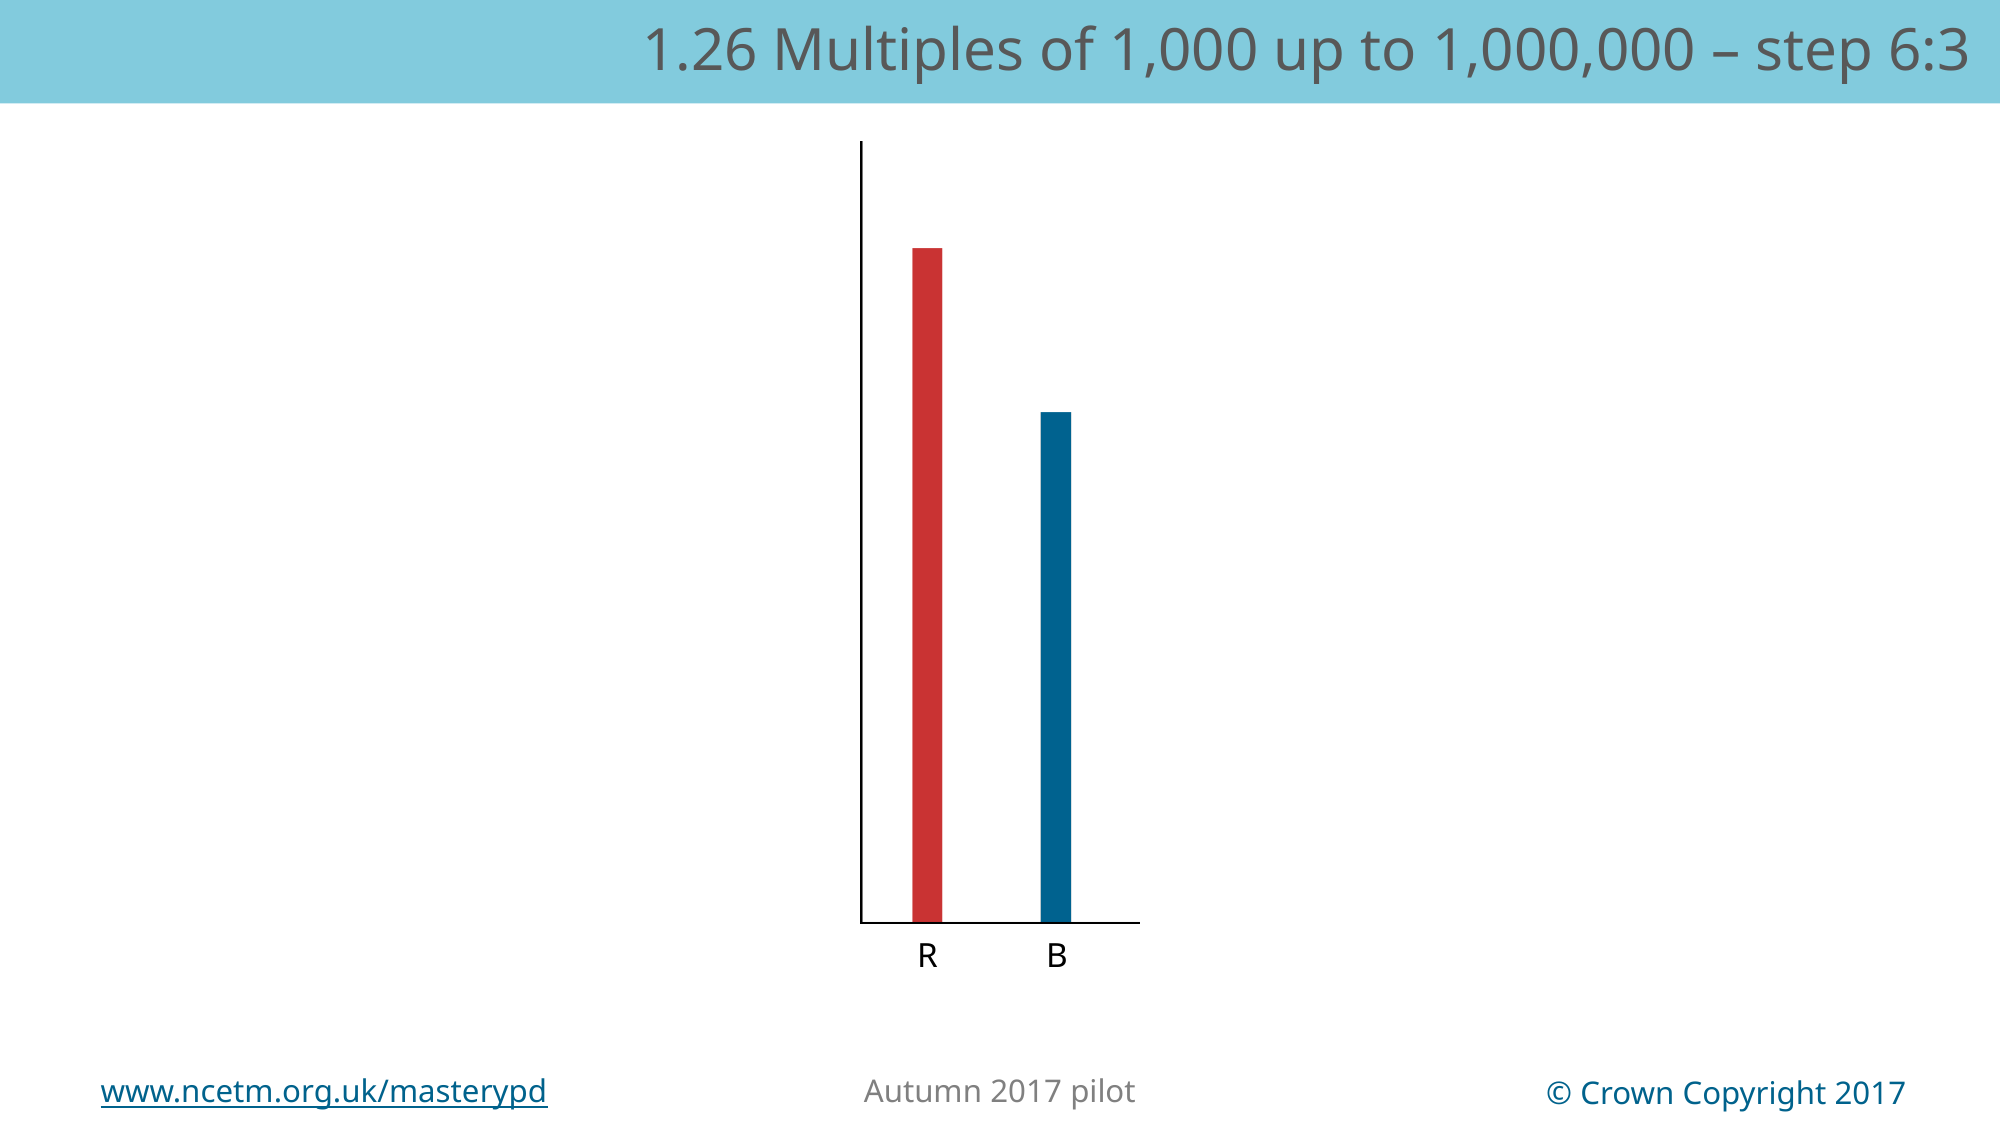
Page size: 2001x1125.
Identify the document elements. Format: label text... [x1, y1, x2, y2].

list 1.26 Multiples of 1,000 up to 1,000,000 – step 6:3 [0, 0, 2000, 104]
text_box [860, 141, 1140, 984]
